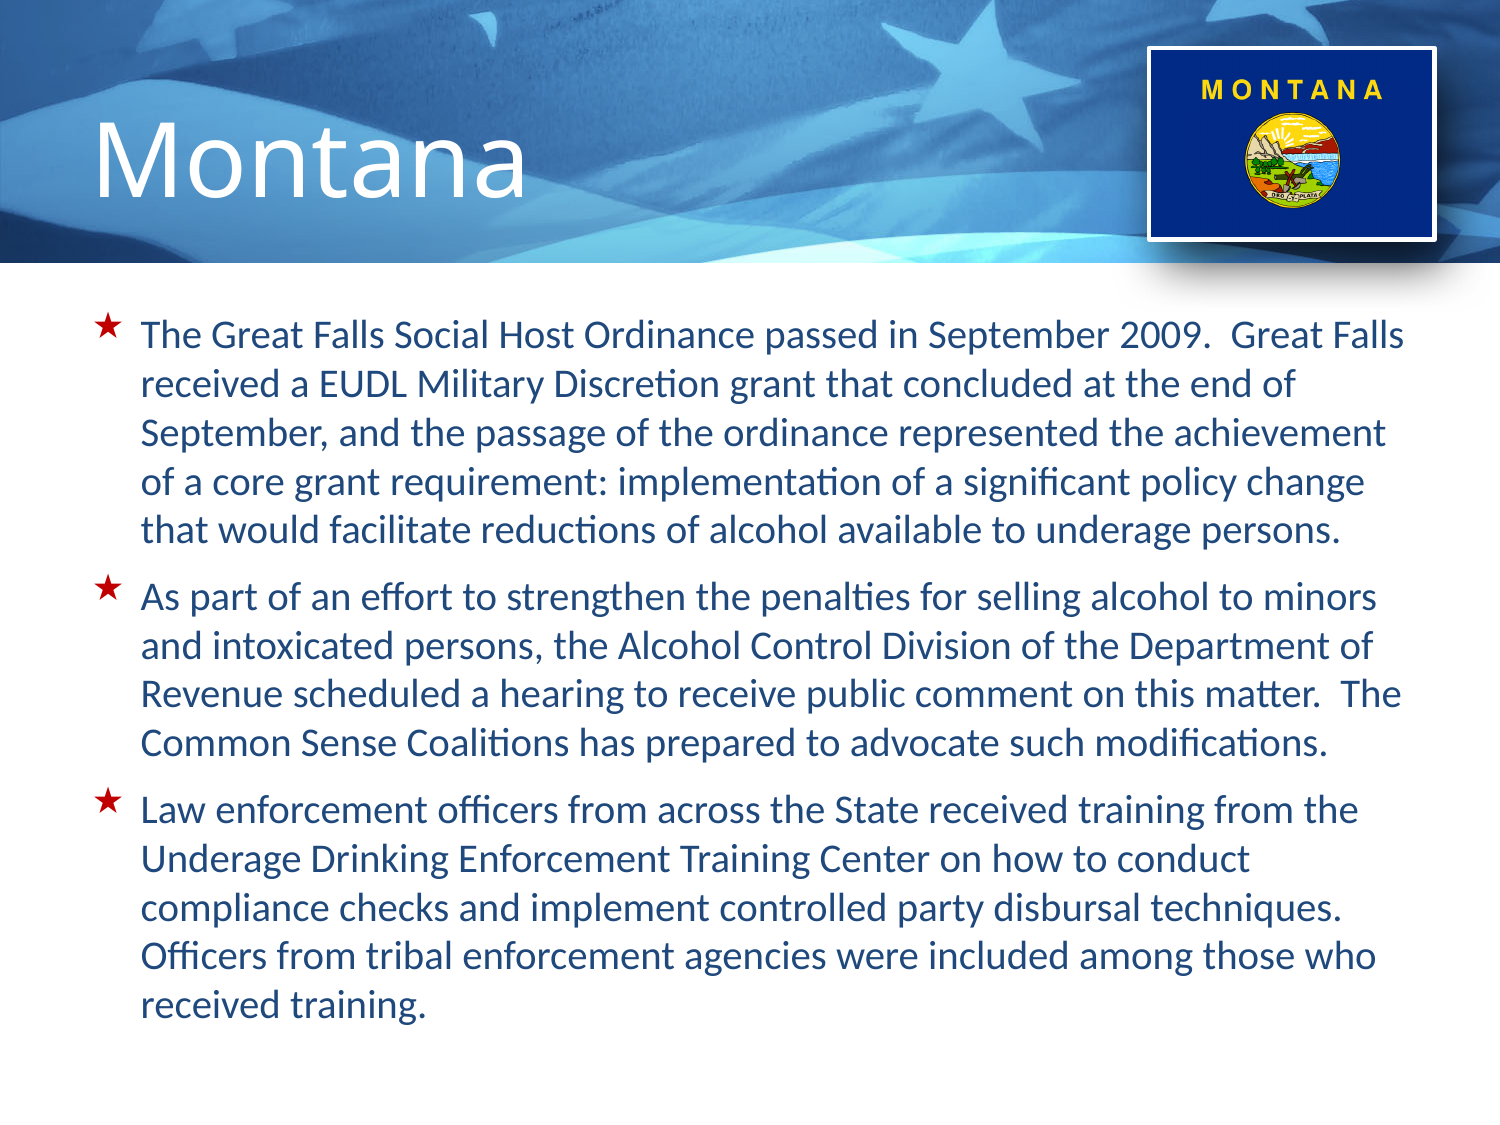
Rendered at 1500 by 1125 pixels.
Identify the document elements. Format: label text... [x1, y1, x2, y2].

list The Great Falls Social Host Ordinance passed in September 2009. Great Falls received a EUDL Military Discretion grant that concluded at the end of September, and the passage of the ordinance represented the achievement of a core grant requirement: implementation of a significant policy change that would facilitate reductions of alcohol available to underage persons. As part of an effort to strengthen the penalties for selling alcohol to minors and intoxicated persons, the Alcohol Control Division of the Department of Revenue scheduled a hearing to receive public comment on this matter. The Common Sense Coalitions has prepared to advocate such modifications. Law enforcement officers from across the State received training from the Underage Drinking Enforcement Training Center on how to conduct compliance checks and implement controlled party disbursal techniques. Officers from tribal enforcement agencies were included among those who received training. [74, 299, 1426, 1076]
picture [0, 0, 1500, 263]
title Montana [74, 62, 1134, 251]
